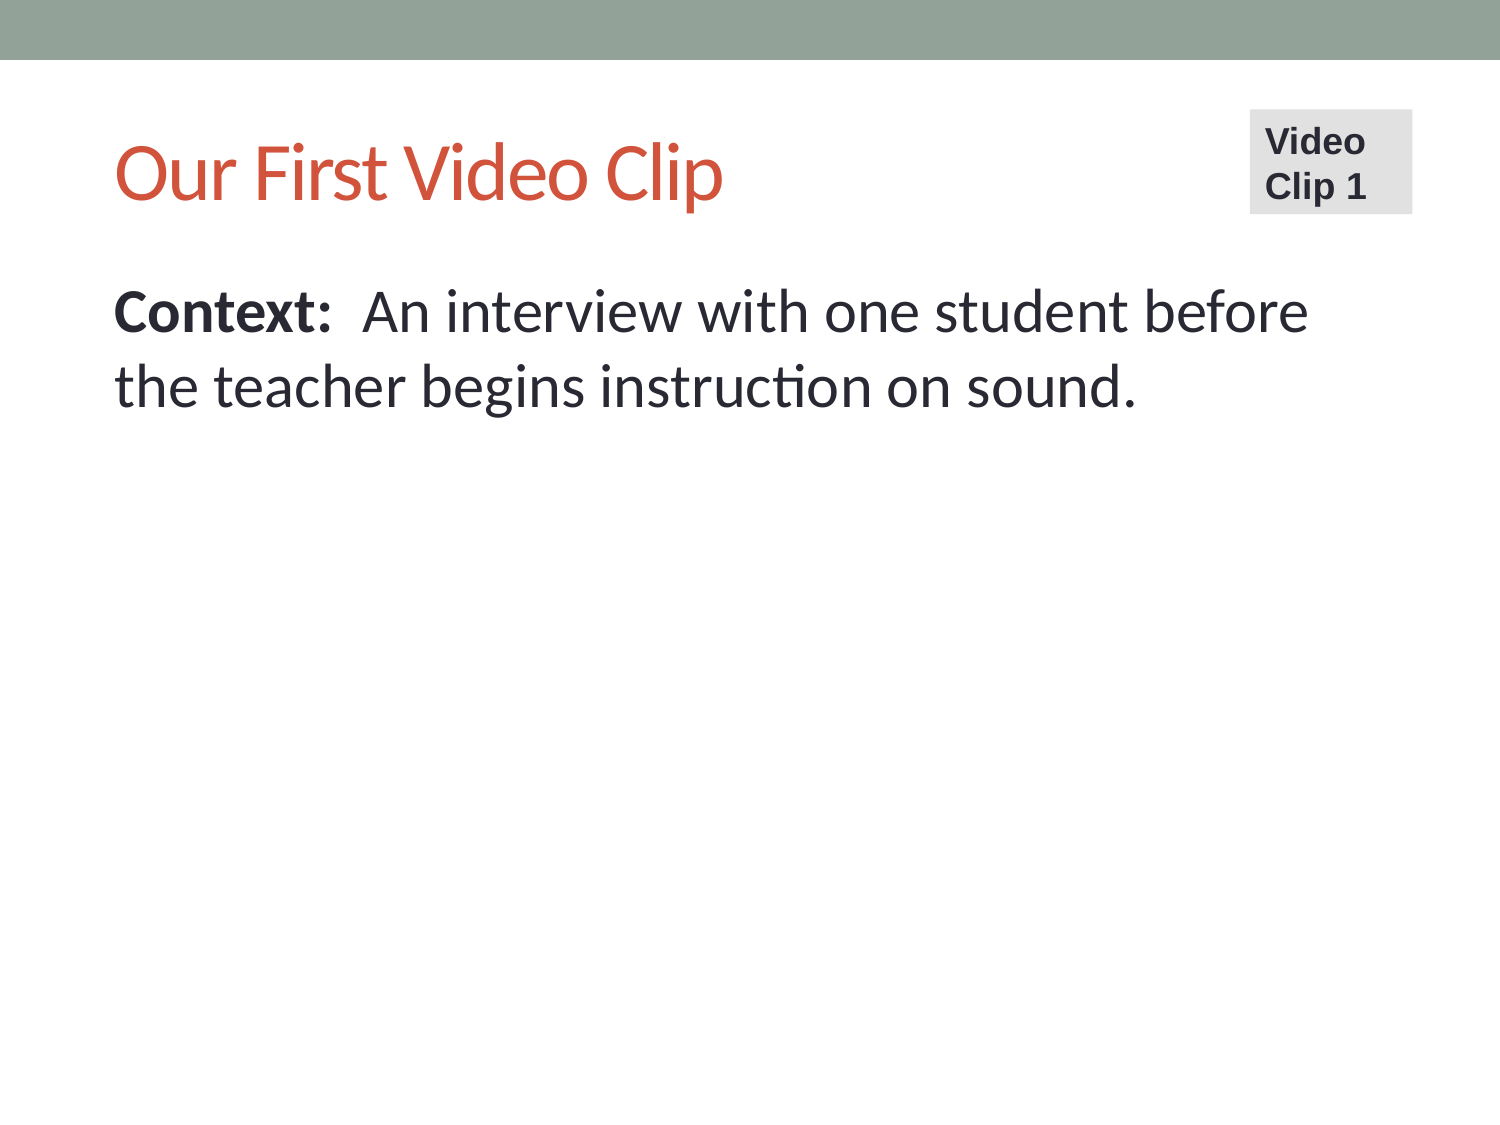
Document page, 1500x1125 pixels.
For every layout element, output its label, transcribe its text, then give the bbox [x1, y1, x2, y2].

list Context: An interview with one student before the teacher begins instruction on sound. [99, 262, 1400, 1025]
title Our First Video Clip [99, 85, 1113, 249]
text_box Video Clip 1 [1249, 109, 1413, 215]
